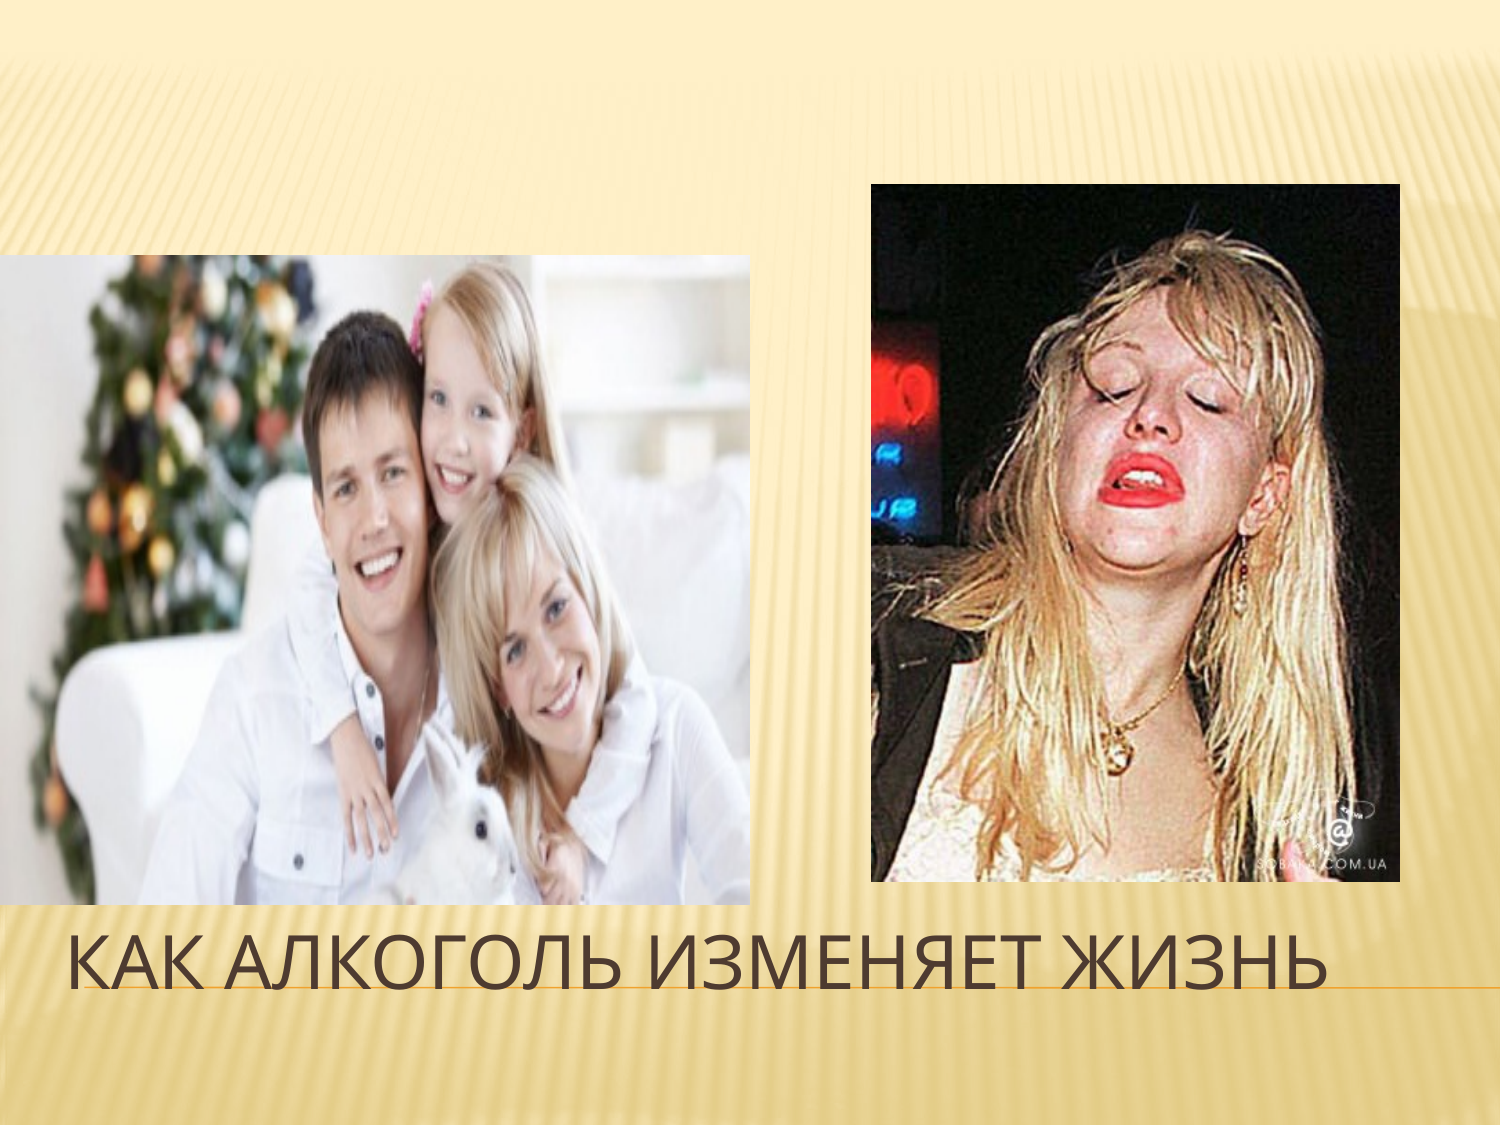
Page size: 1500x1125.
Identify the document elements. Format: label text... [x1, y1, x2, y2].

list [0, 255, 751, 906]
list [870, 184, 1400, 882]
title Как алкоголь изменяет жизнь [50, 887, 1463, 1033]
